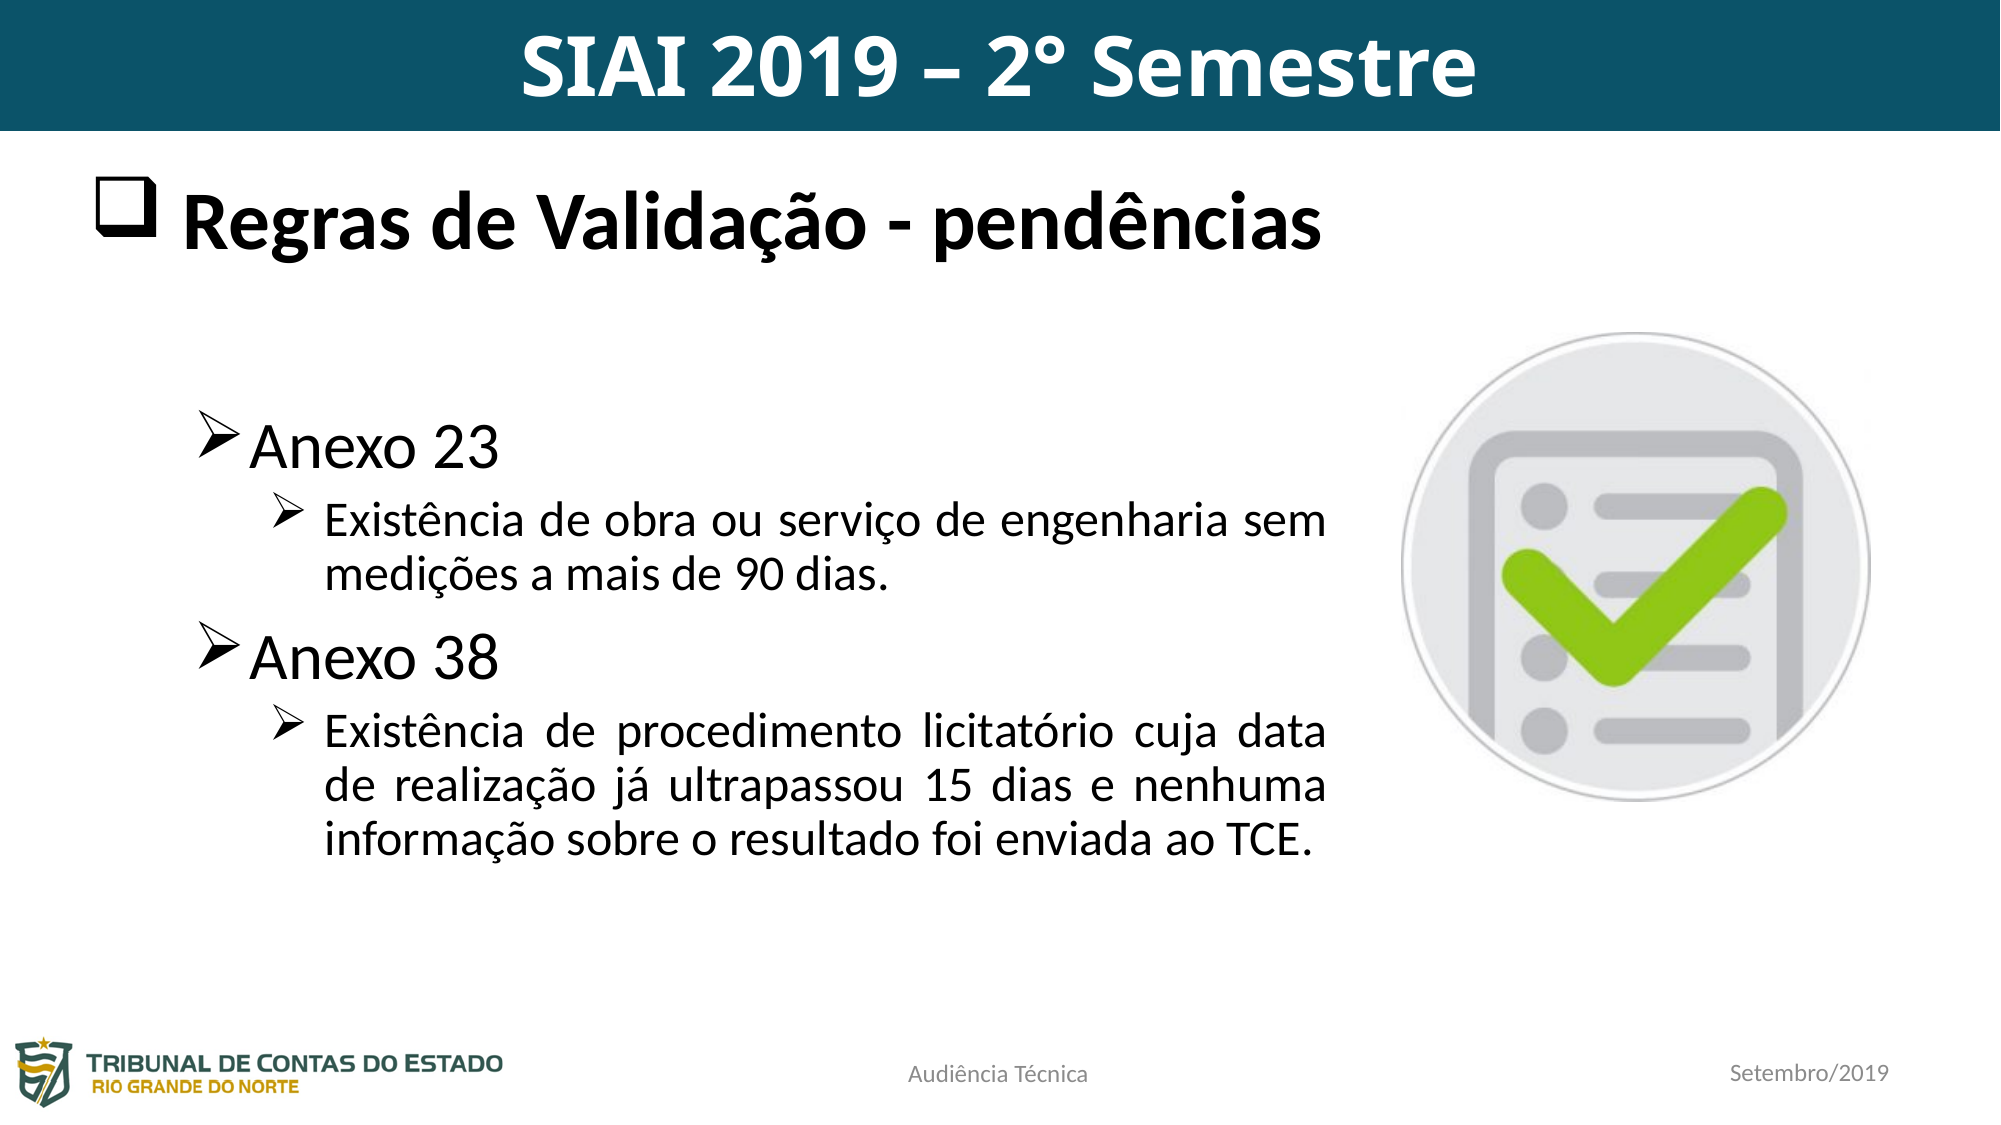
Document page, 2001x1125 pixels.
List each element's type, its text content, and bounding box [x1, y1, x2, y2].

text_box Regras de Validação - pendências [74, 149, 1592, 296]
text_box Anexo 23 Existência de obra ou serviço de engenharia sem medições a mais de 90 dias. Anexo 38 Existência de procedimento licitatório cuja data de realização já ultrapassou 15 dias e nenhuma informação sobre o resultado foi enviada ao TCE. [178, 280, 1344, 997]
title SIAI 2019 – 2° Semestre [0, 0, 2000, 131]
picture [4, 1024, 503, 1125]
picture [1401, 332, 1871, 802]
